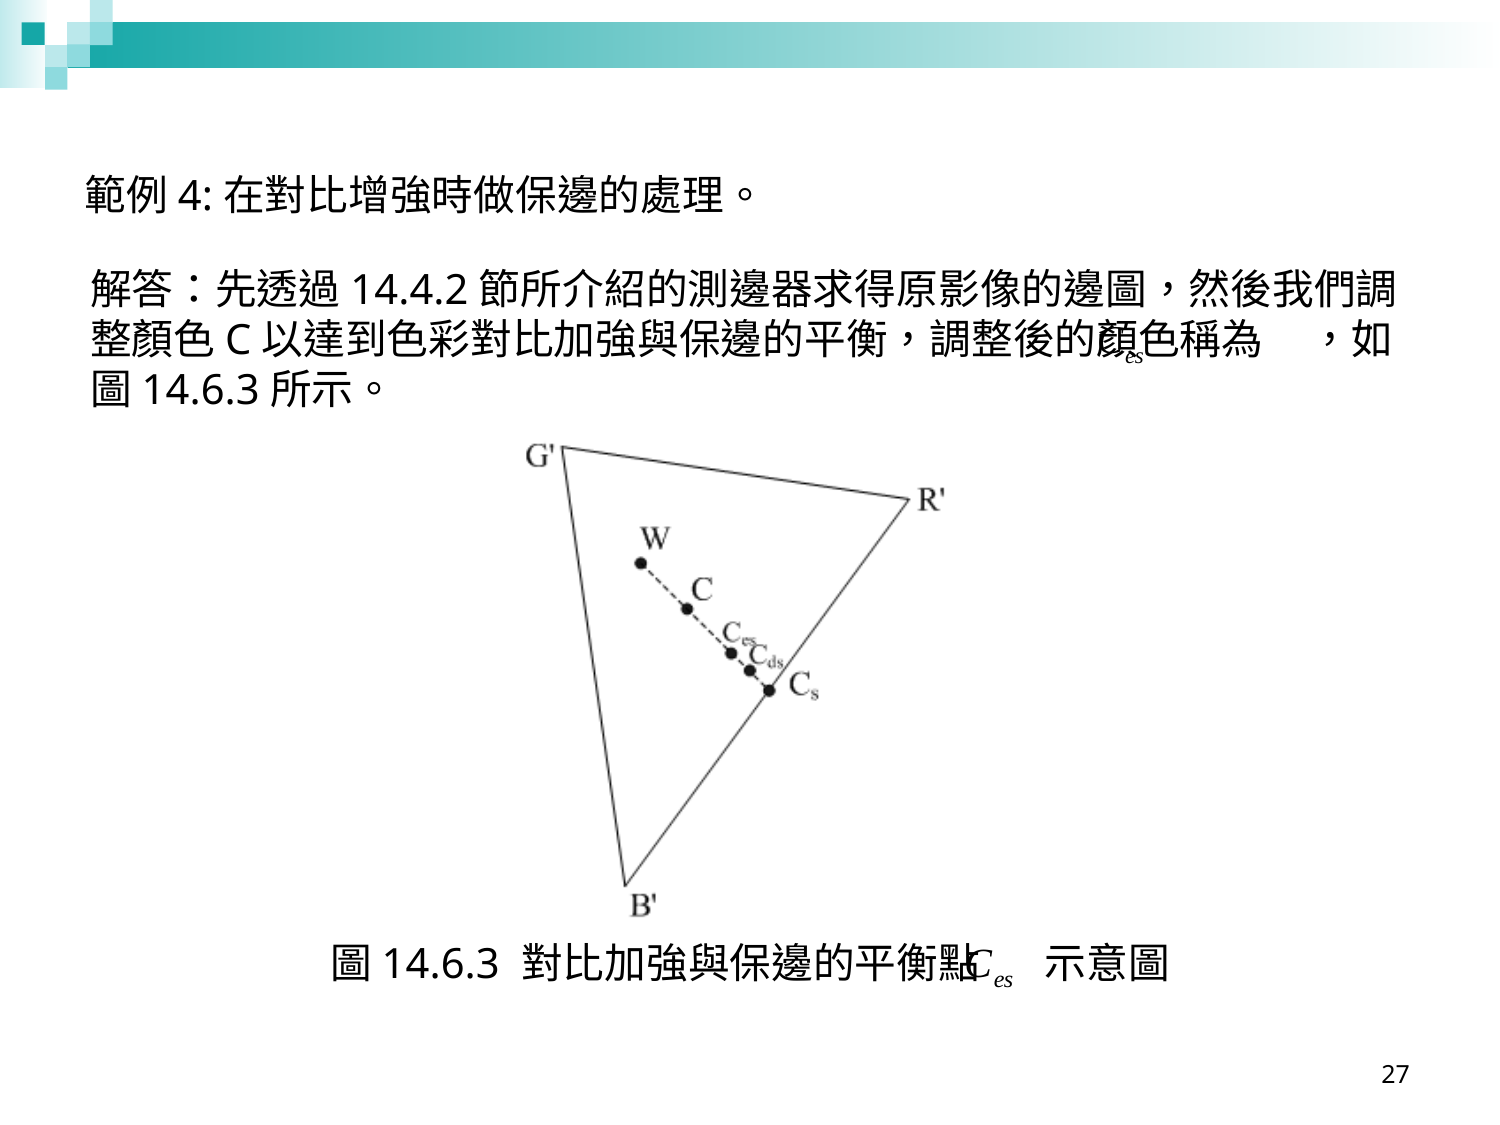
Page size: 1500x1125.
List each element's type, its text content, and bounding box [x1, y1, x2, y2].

text_box 範例4:在對比增強時做保邊的處理。 [69, 160, 790, 226]
text_box 圖14.6.3 對比加強與保邊的平衡點 示意圖 [315, 928, 1185, 994]
slide_number 27 [1074, 1024, 1426, 1101]
picture [525, 432, 946, 926]
list 解答：先透過14.4.2節所介紹的測邊器求得原影像的邊圖，然後我們調整顏色C以達到色彩對比加強與保邊的平衡，調整後的顏色稱為 ，如圖14.6.3所示。 [75, 255, 1425, 1024]
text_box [959, 935, 1022, 999]
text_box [1092, 314, 1152, 374]
